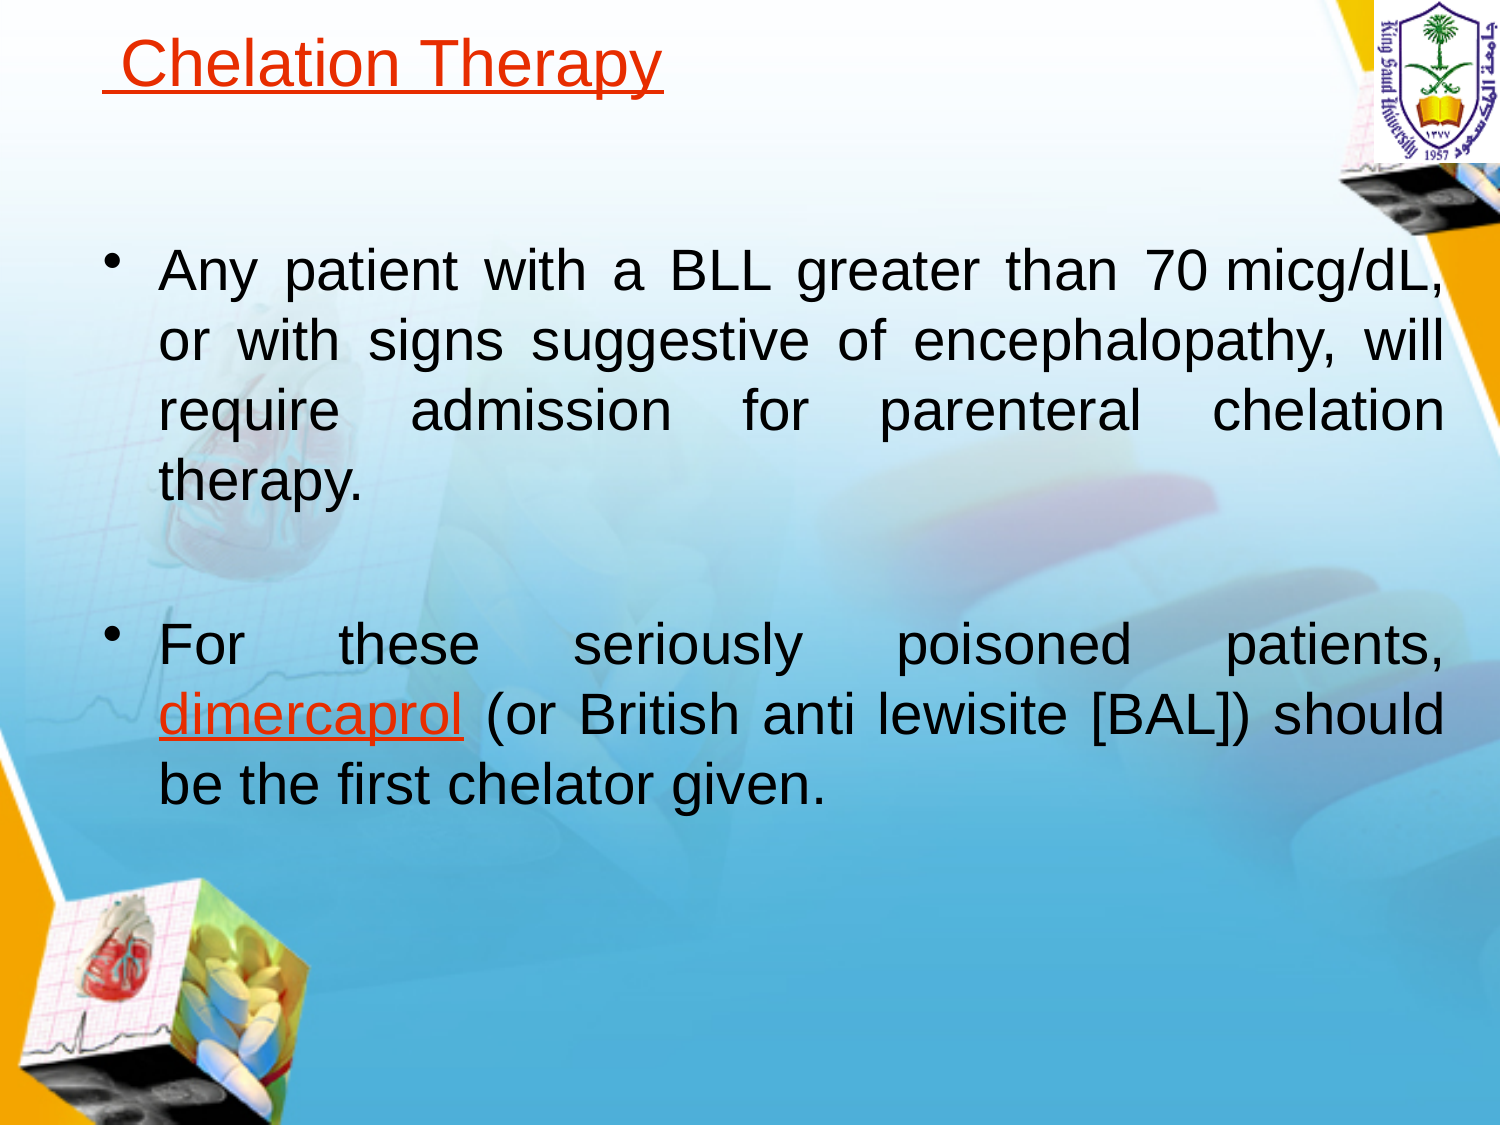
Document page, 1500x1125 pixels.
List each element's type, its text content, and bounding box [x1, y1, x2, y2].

text_box Chelation Therapy [87, 12, 1200, 108]
picture [0, 0, 1500, 1125]
list Any patient with a BLL greater than 70 micg/dL, or with signs suggestive of encephalopathy, will require admission for parenteral chelation therapy. For these seriously poisoned patients, dimercaprol (or British anti lewisite [BAL]) should be the first chelator given. [87, 224, 1463, 988]
